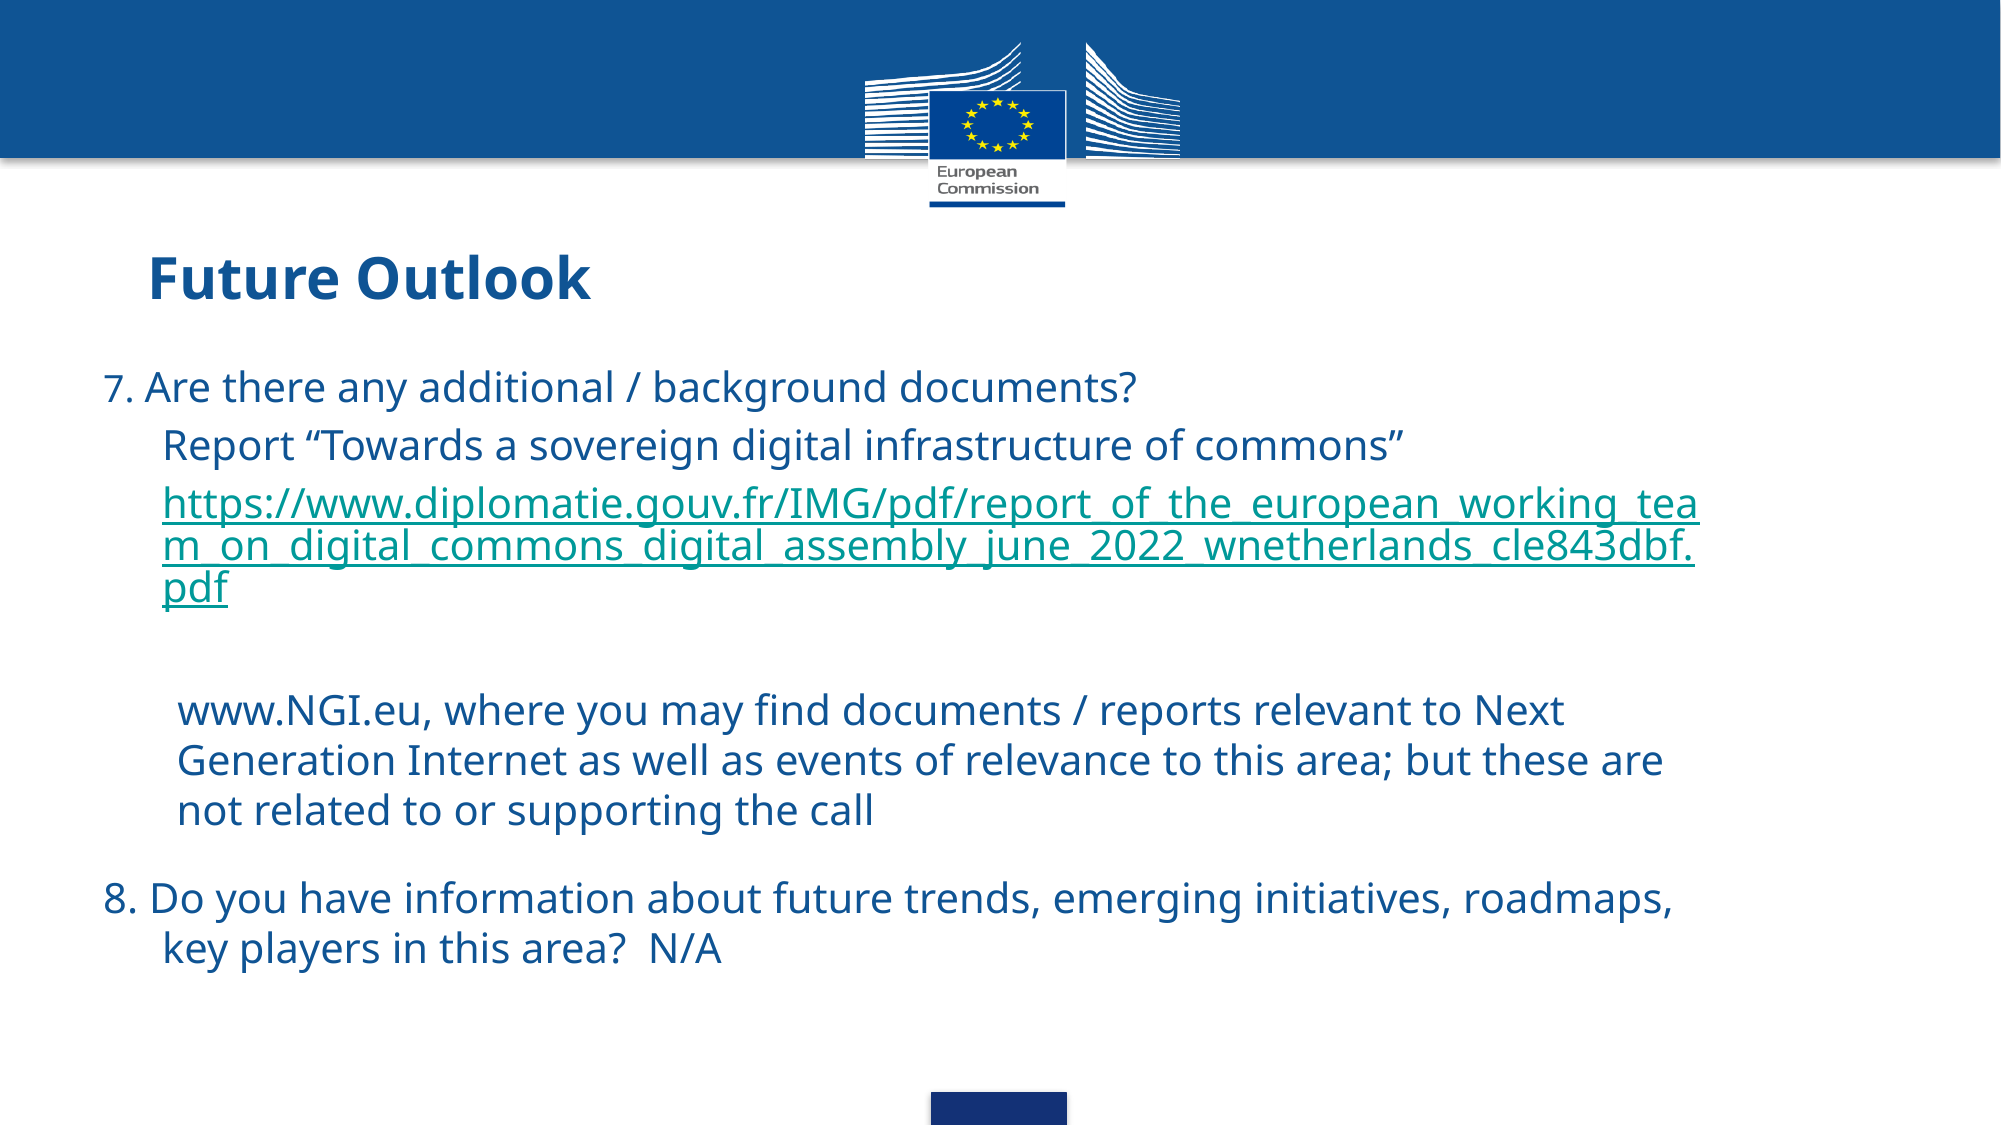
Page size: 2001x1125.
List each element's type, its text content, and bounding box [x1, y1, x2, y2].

list 7. Are there any additional / background documents? Report “Towards a sovereign digital infrastructure of commons” https://www.diplomatie.gouv.fr/IMG/pdf/report_of_the_european_working_team_on_digital_commons_digital_assembly_june_2022_wnetherlands_cle843dbf.pdf www.NGI.eu, where you may find documents / reports relevant to Next Generation Internet as well as events of relevance to this area; but these are not related to or supporting the call 8. Do you have information about future trends, emerging initiatives, roadmaps, key players in this area? N/A [88, 352, 1718, 822]
picture [865, 42, 1180, 208]
title Future Outlook [132, 199, 687, 353]
